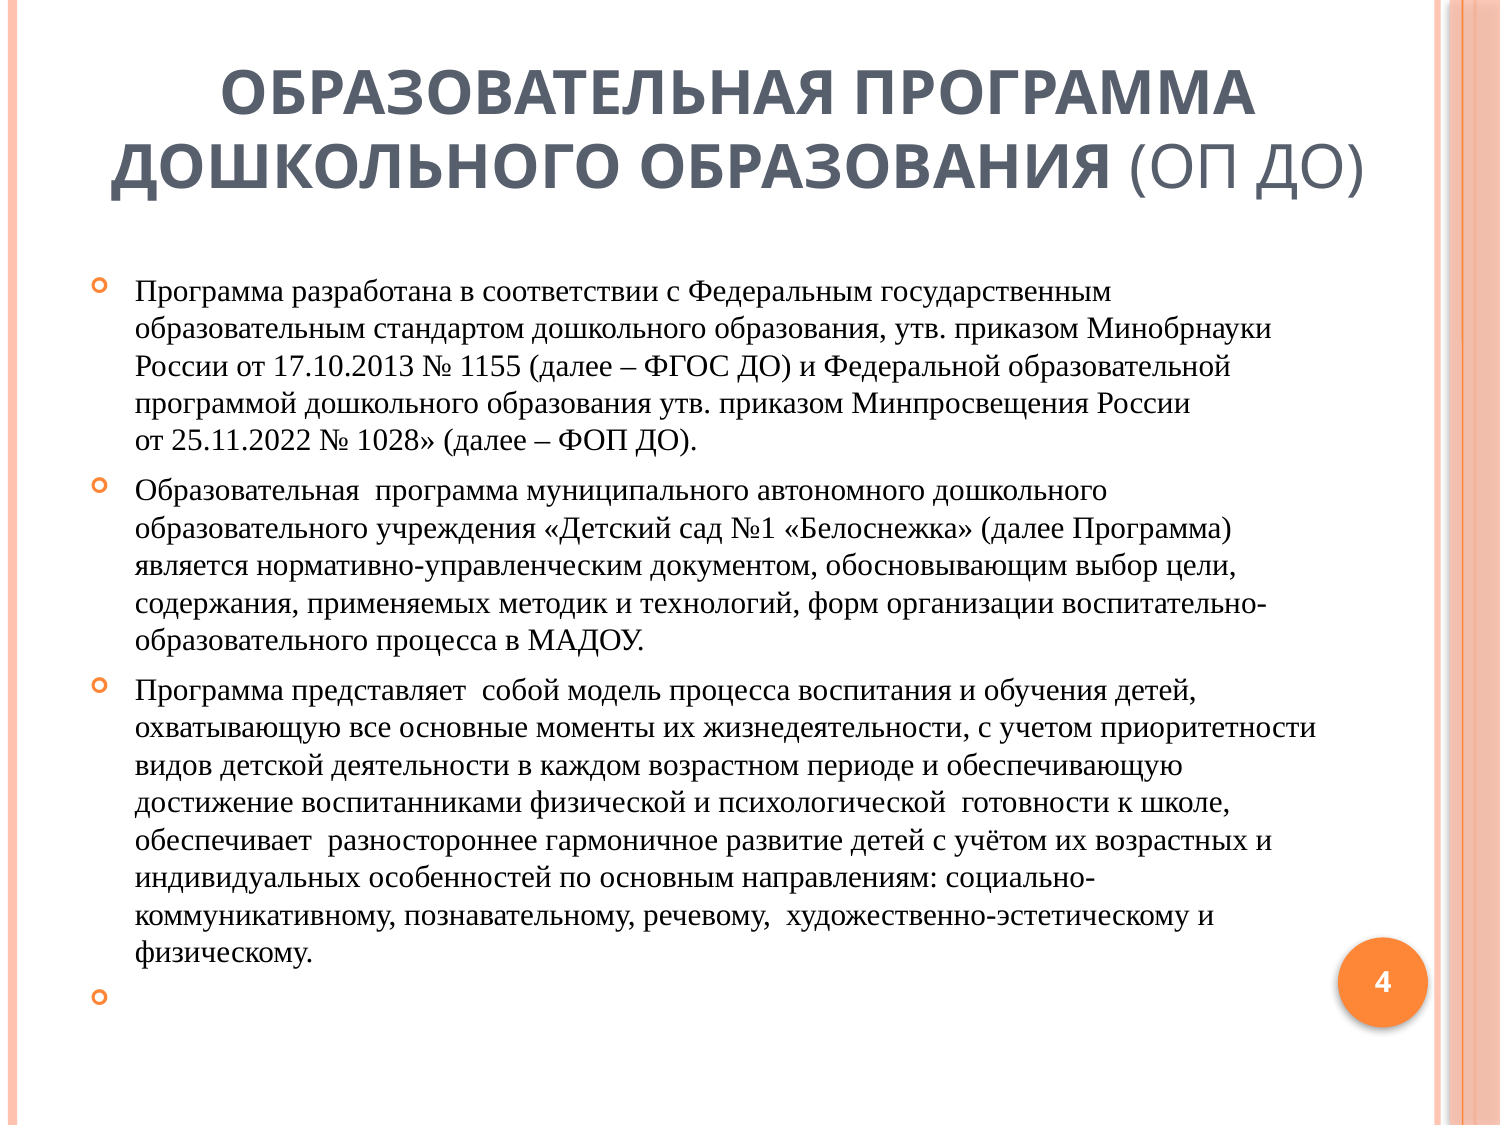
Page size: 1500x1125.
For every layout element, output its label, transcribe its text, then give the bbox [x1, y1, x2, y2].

list Программа разработана в соответствии с Федеральным государственным образовательным стандартом дошкольного образования, утв. приказом Минобрнауки России от 17.10.2013 № 1155 (далее – ФГОС ДО) и Федеральной образовательной программой дошкольного образования утв. приказом Минпросвещения России от 25.11.2022 № 1028» (далее – ФОП ДО). Образовательная программа муниципального автономного дошкольного образовательного учреждения «Детский сад №1 «Белоснежка» (далее Программа) является нормативно-управленческим документом, обосновывающим выбор цели, содержания, применяемых методик и технологий, форм организации воспитательно-образовательного процесса в МАДОУ. Программа представляет собой модель процесса воспитания и обучения детей, охватывающую все основные моменты их жизнедеятельности, с учетом приоритетности видов детской деятельности в каждом возрастном периоде и обеспечивающую достижение воспитанниками физической и психологической готовности к школе, обеспечивает разностороннее гармоничное развитие детей с учётом их возрастных и индивидуальных особенностей по основным направлениям: социально-коммуникативному, познавательному, речевому, художественно-эстетическому и физическому. [75, 262, 1365, 1062]
title Образовательная программа дошкольного образования (ОП ДО) [64, 45, 1412, 209]
slide_number 4 [1333, 940, 1434, 1027]
